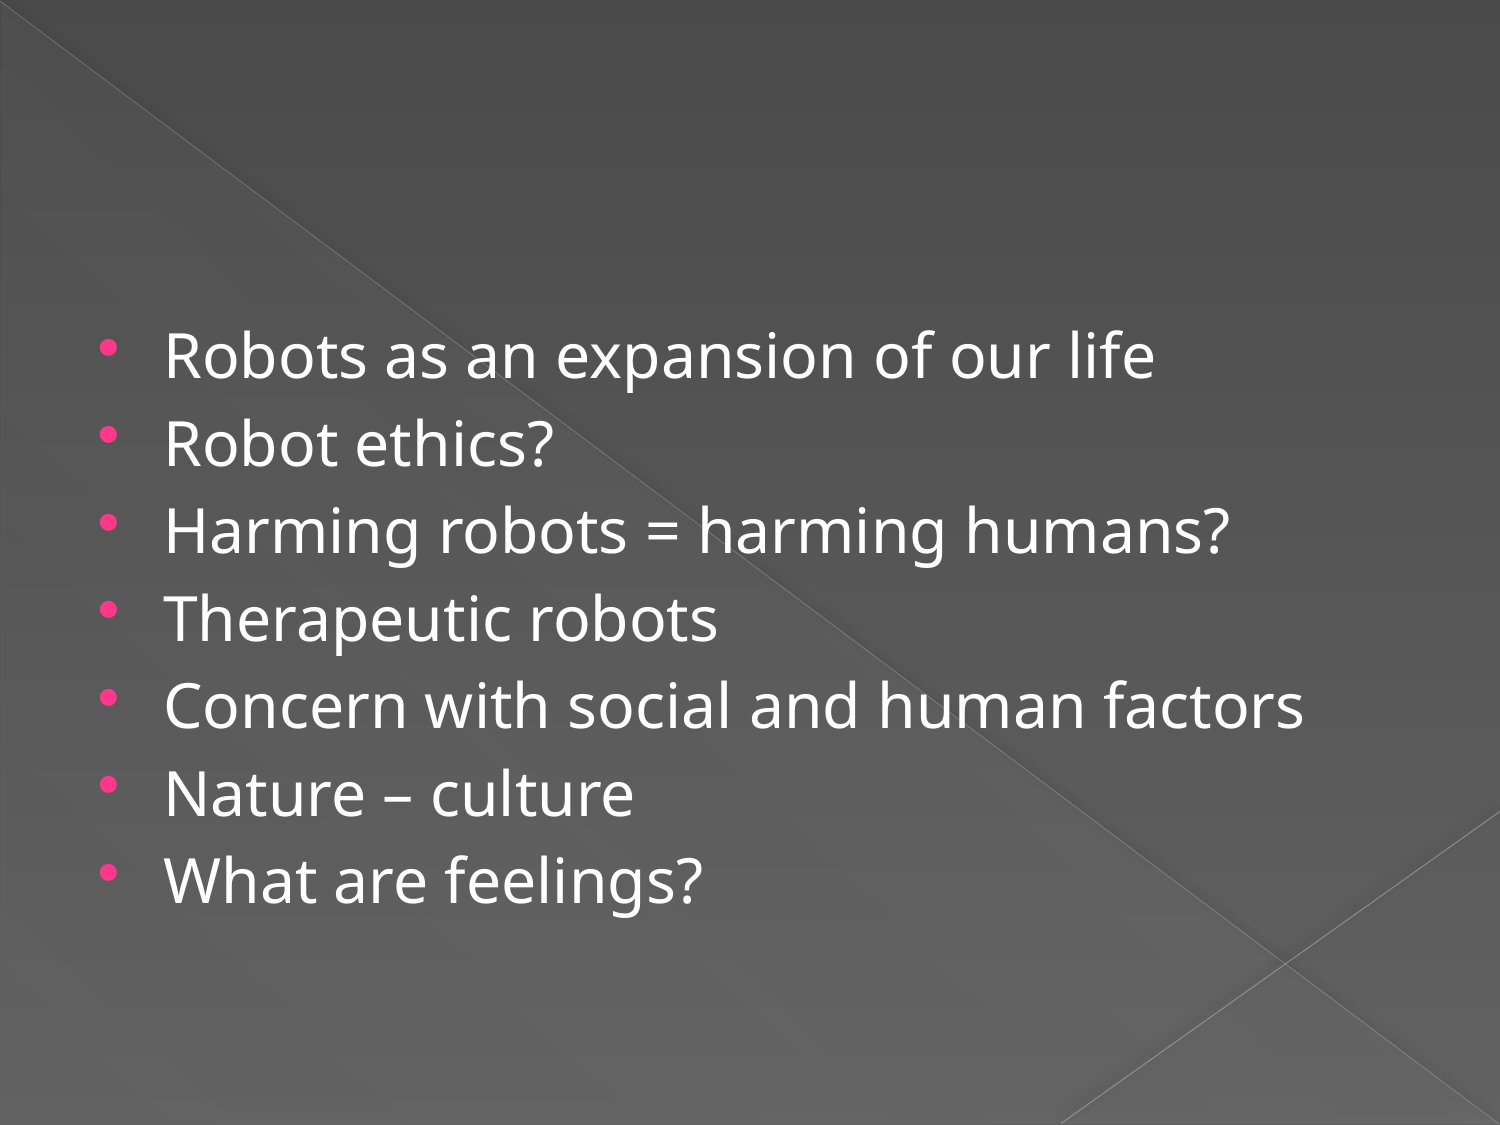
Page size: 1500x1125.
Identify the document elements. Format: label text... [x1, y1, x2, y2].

list Robots as an expansion of our life Robot ethics? Harming robots = harming humans? Therapeutic robots Concern with social and human factors Nature – culture What are feelings? [75, 308, 1425, 1059]
